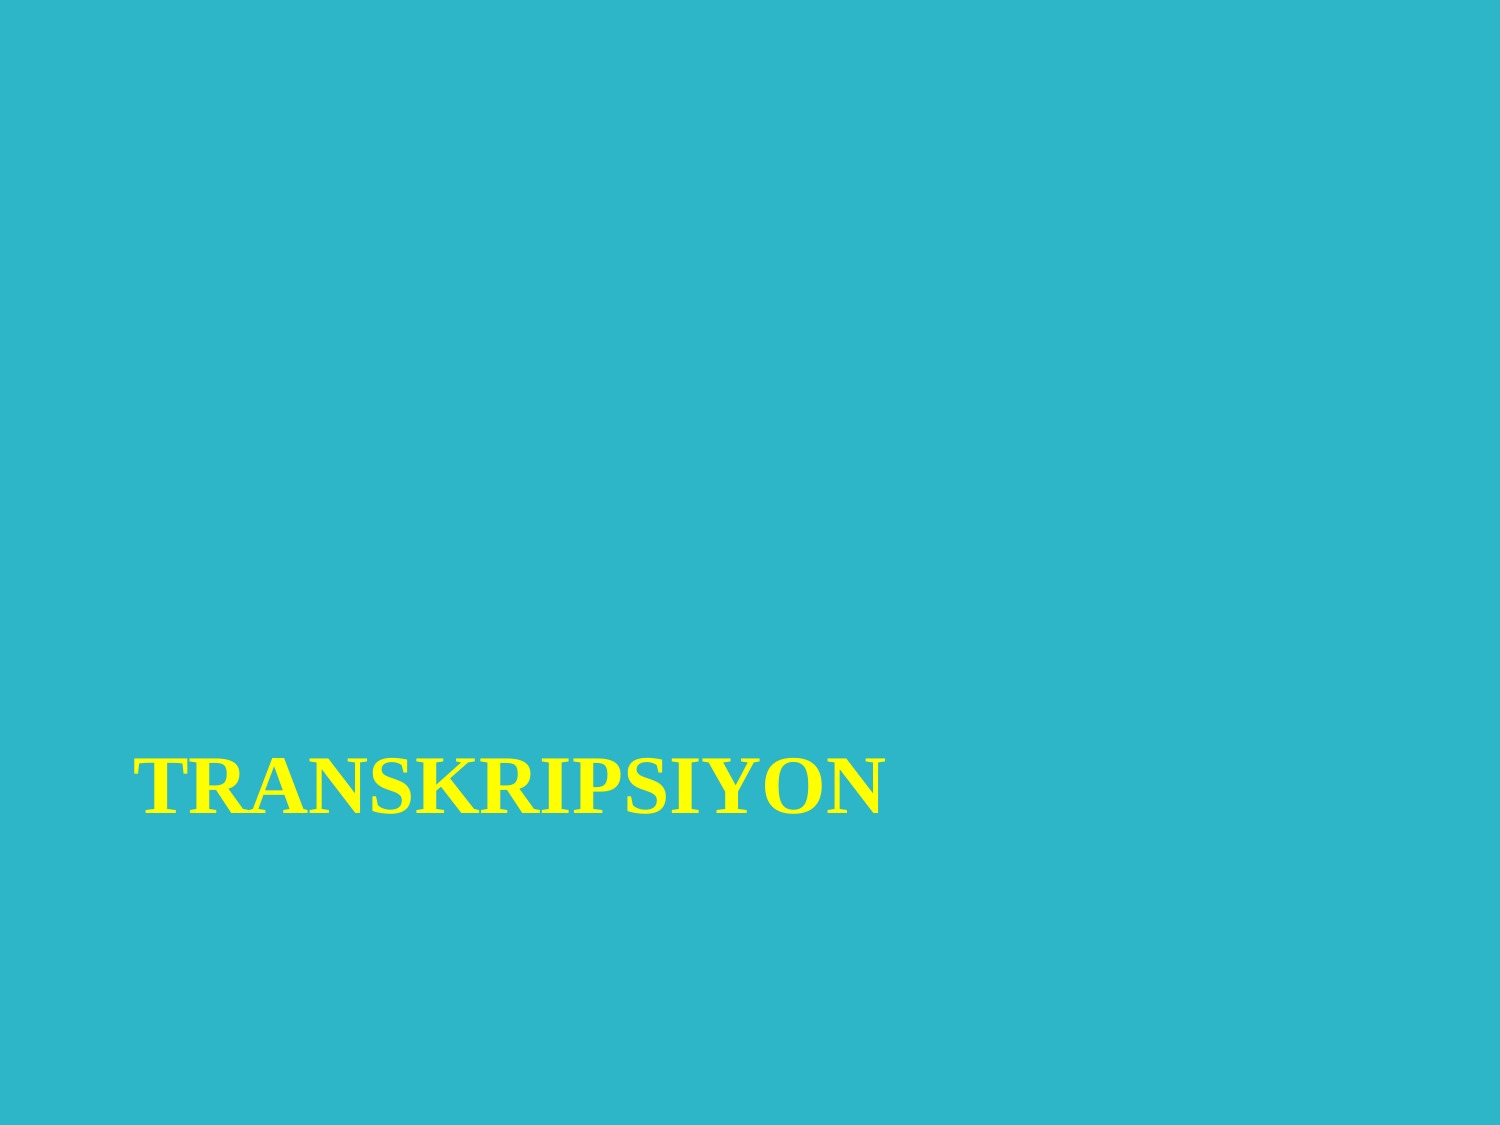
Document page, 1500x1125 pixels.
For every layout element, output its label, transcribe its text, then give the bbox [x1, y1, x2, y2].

title Transkripsiyon [118, 722, 1394, 947]
